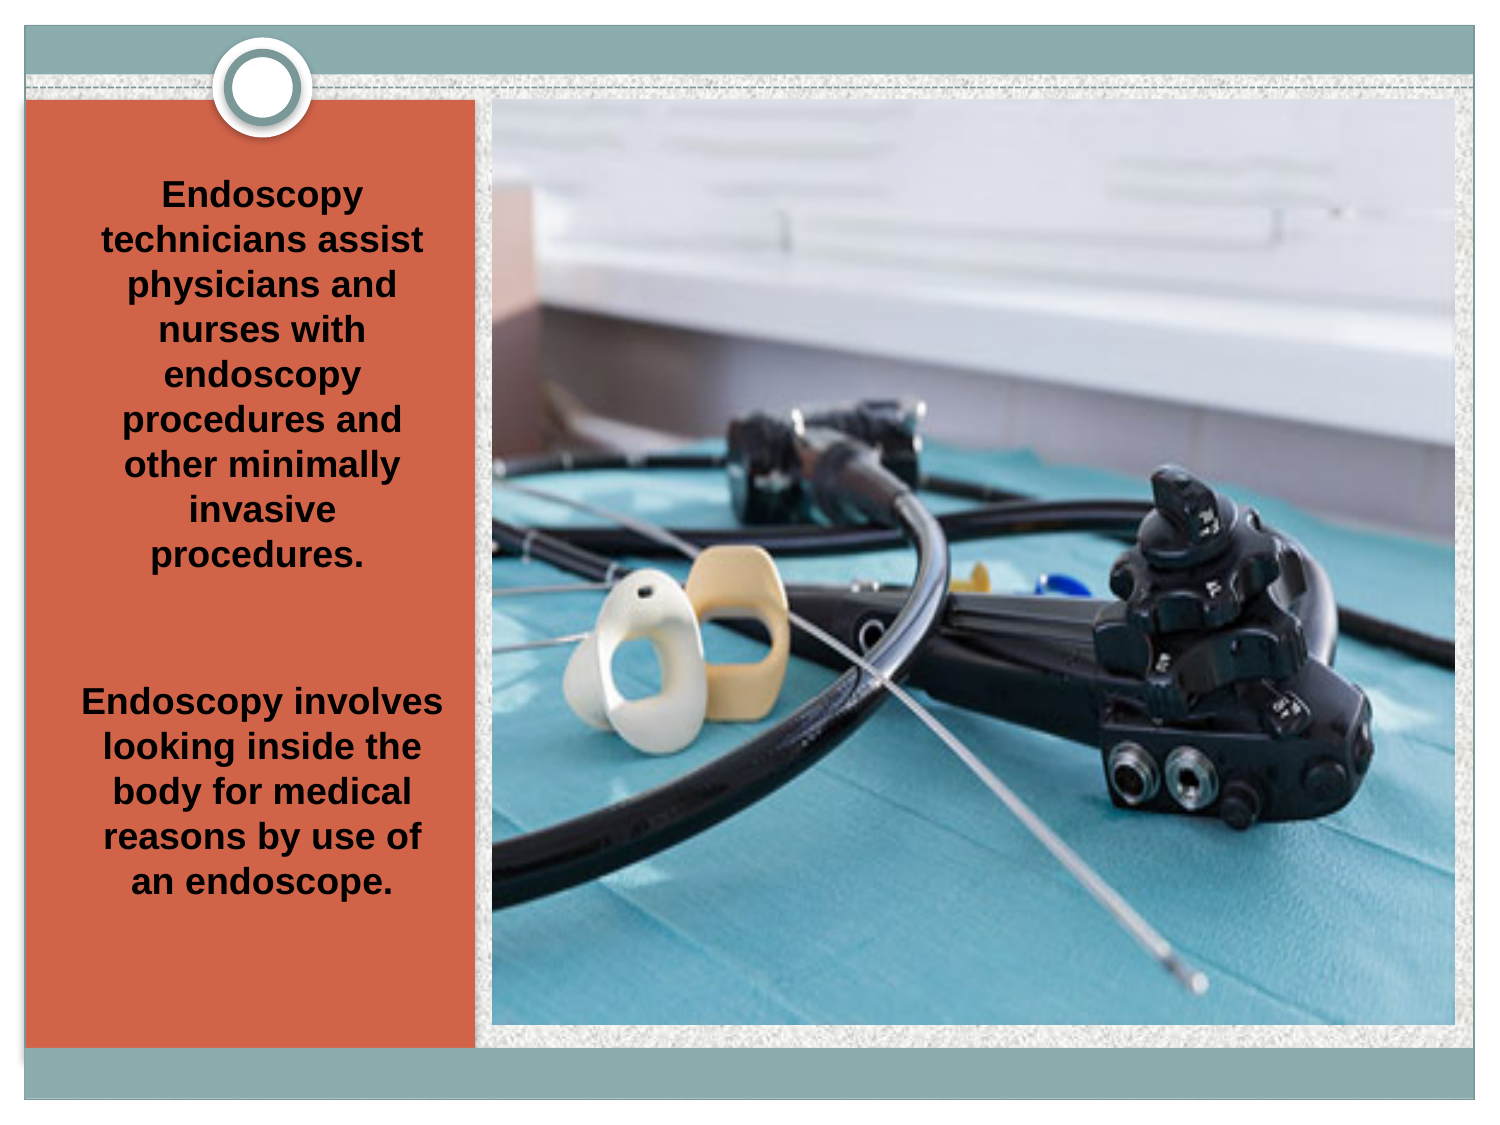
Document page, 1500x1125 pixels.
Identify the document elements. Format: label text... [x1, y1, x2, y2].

list Endoscopy technicians assist physicians and nurses with endoscopy procedures and other minimally invasive procedures. Endoscopy involves looking inside the body for medical reasons by use of an endoscope. [62, 162, 463, 1025]
picture [26, 75, 213, 99]
picture [312, 75, 1473, 1047]
